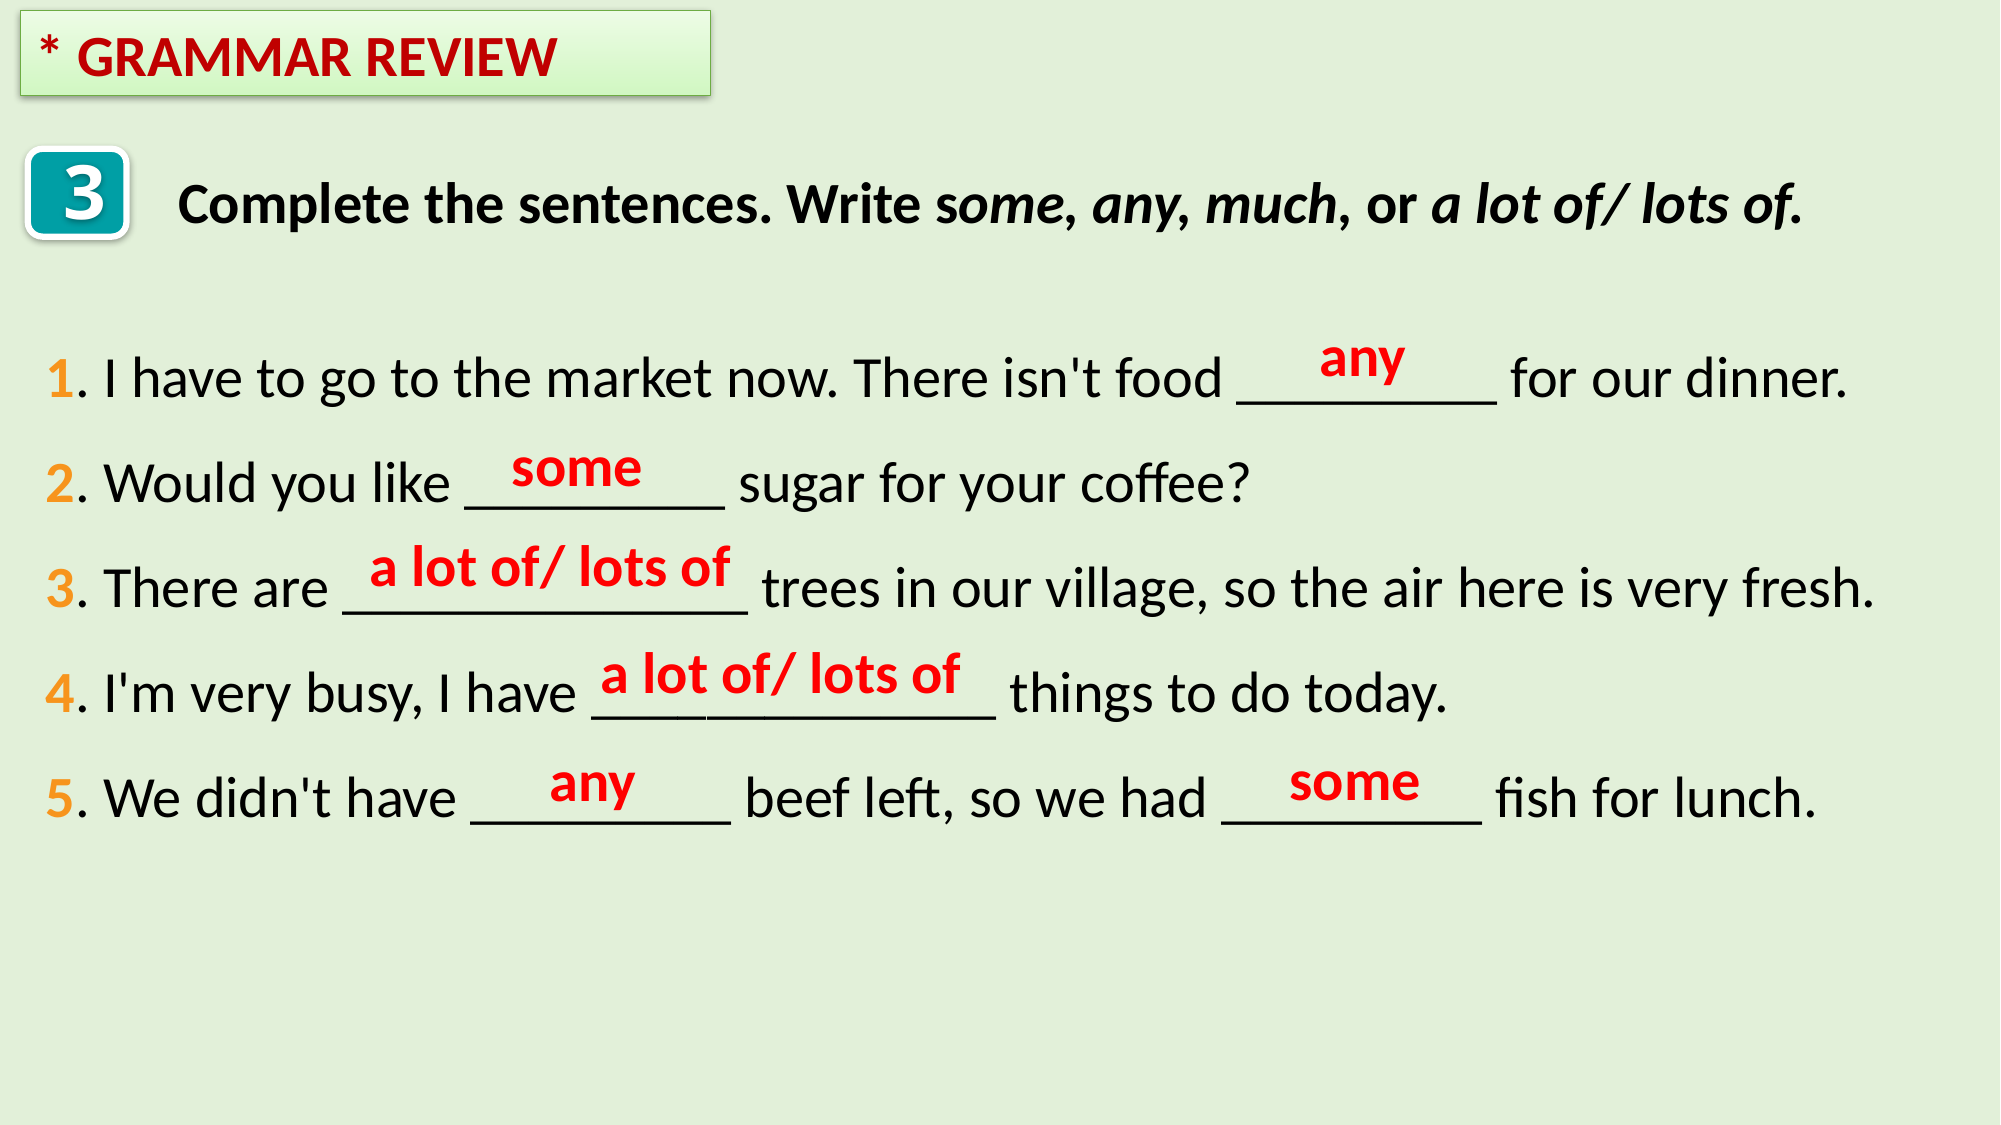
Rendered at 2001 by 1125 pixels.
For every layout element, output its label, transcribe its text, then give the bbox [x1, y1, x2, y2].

text_box a lot of/ lots of [585, 620, 993, 721]
text_box 1. I have to go to the market now. There isn't food _________ for our dinner. 2. Would you like _________ sugar for your coffee? 3. There are ______________ trees in our village, so the air here is very fresh. 4. I'm very busy, I have ______________ things to do today. 5. We didn't have _________ beef left, so we had _________ fish for lunch. [30, 296, 1907, 835]
text_box any [1304, 303, 1443, 404]
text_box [27, 137, 127, 244]
text_box * GRAMMAR REVIEW [20, 10, 711, 96]
text_box some [1261, 727, 1468, 828]
text_box any [534, 727, 745, 828]
text_box some [496, 412, 675, 512]
text_box Complete the sentences. Write some, any, much, or a lot of/ lots of. [163, 157, 1821, 243]
text_box a lot of/ lots of [354, 512, 766, 613]
